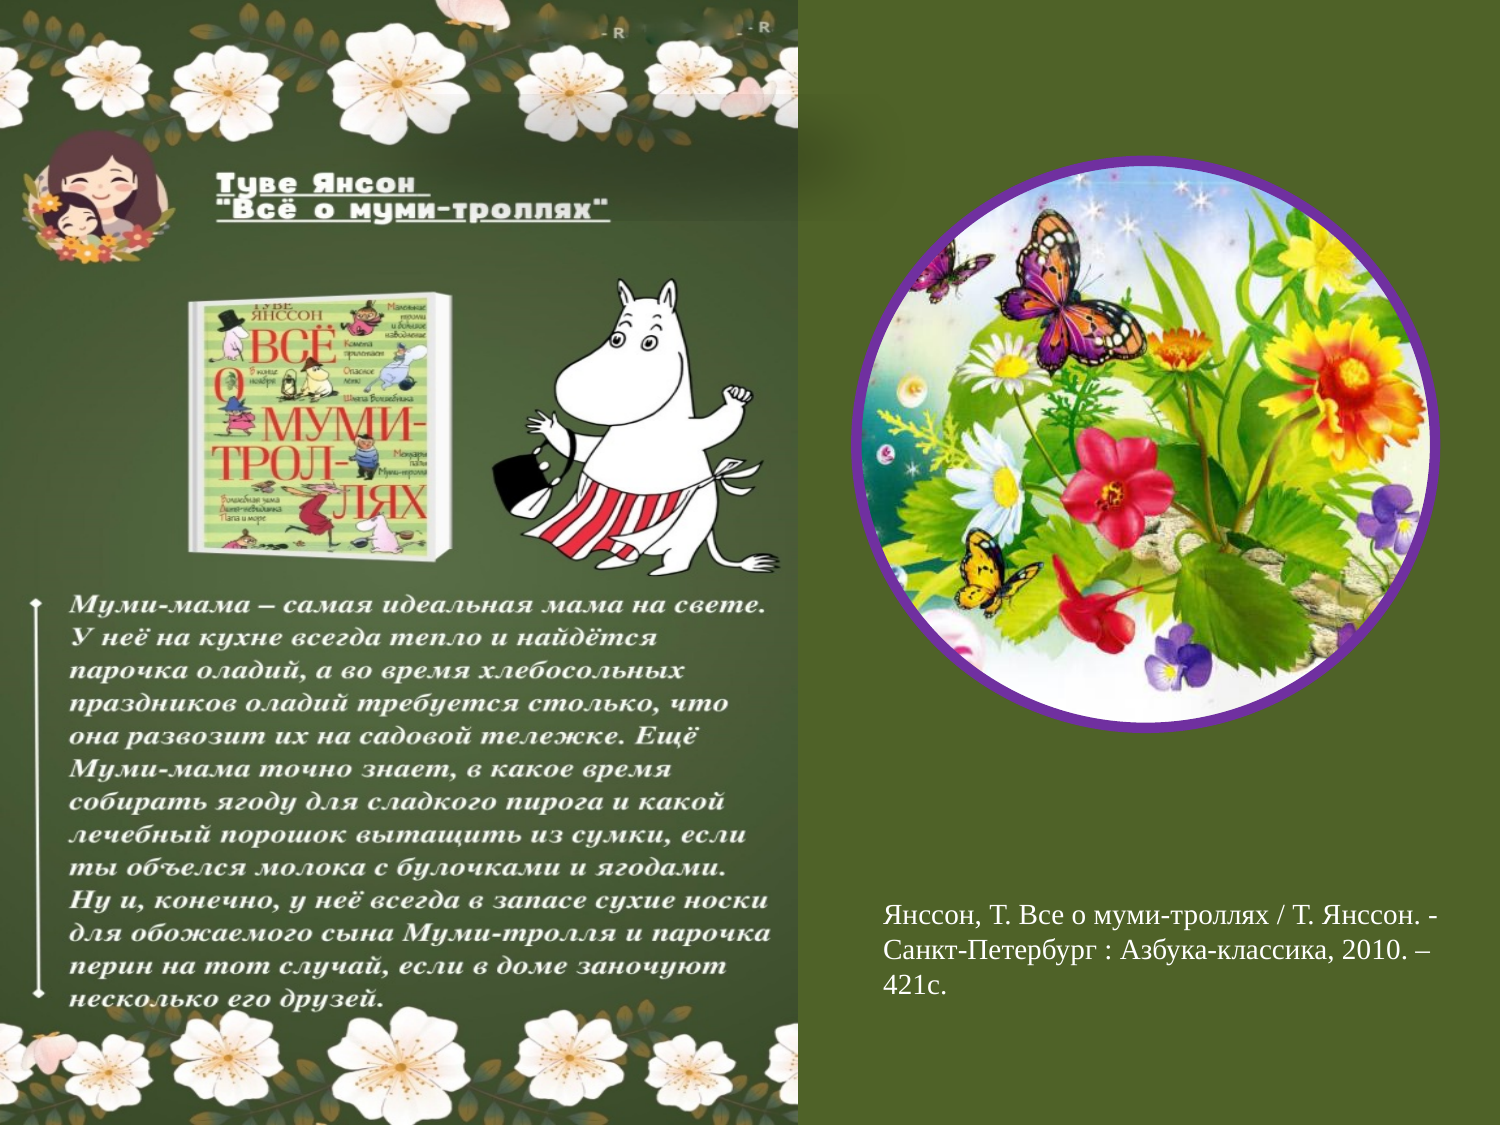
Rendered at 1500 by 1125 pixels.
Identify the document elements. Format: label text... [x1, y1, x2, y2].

text_box Янссон, Т. Все о муми-троллях / Т. Янссон. - Санкт-Петербург : Азбука-классика, 2010. – 421с. [868, 887, 1459, 1053]
picture [856, 160, 1436, 729]
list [0, 0, 798, 1125]
